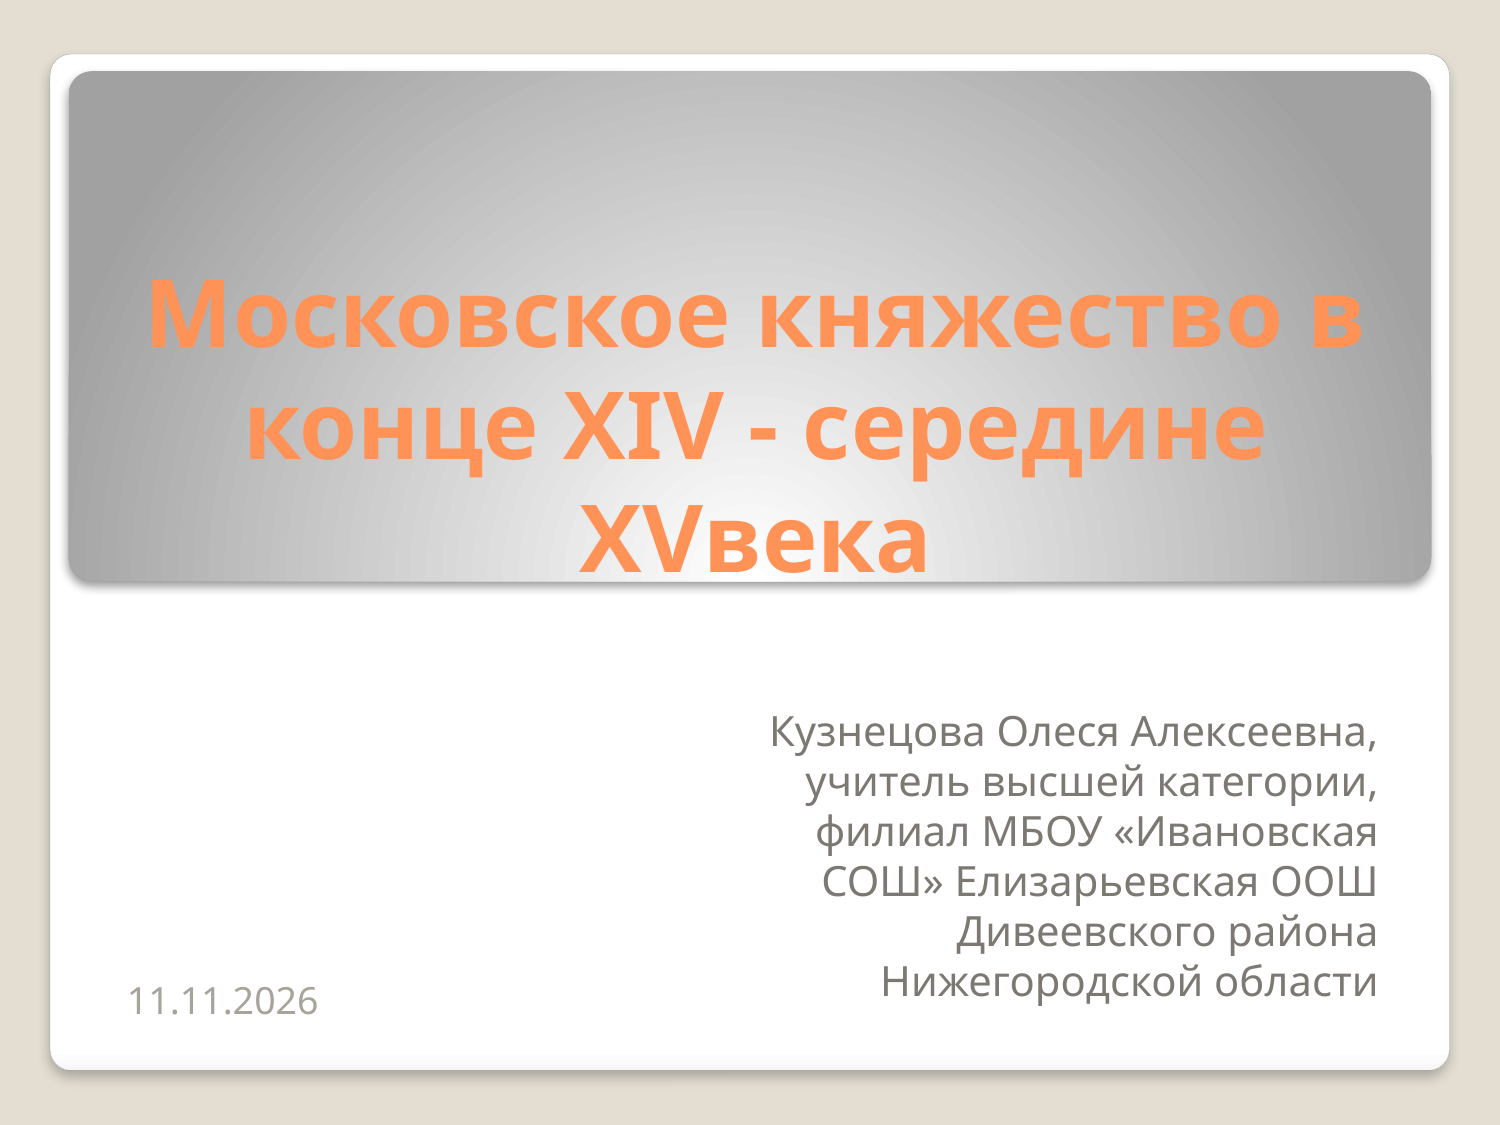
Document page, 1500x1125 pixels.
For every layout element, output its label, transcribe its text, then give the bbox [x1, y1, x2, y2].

subtitle Кузнецова Олеся Алексеевна, учитель высшей категории, филиал МБОУ «Ивановская СОШ» Елизарьевская ООШ Дивеевского района Нижегородской области [667, 704, 1394, 1035]
title Московское княжество в конце XIV - середине XVвека [118, 149, 1394, 599]
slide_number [76, 975, 334, 1036]
